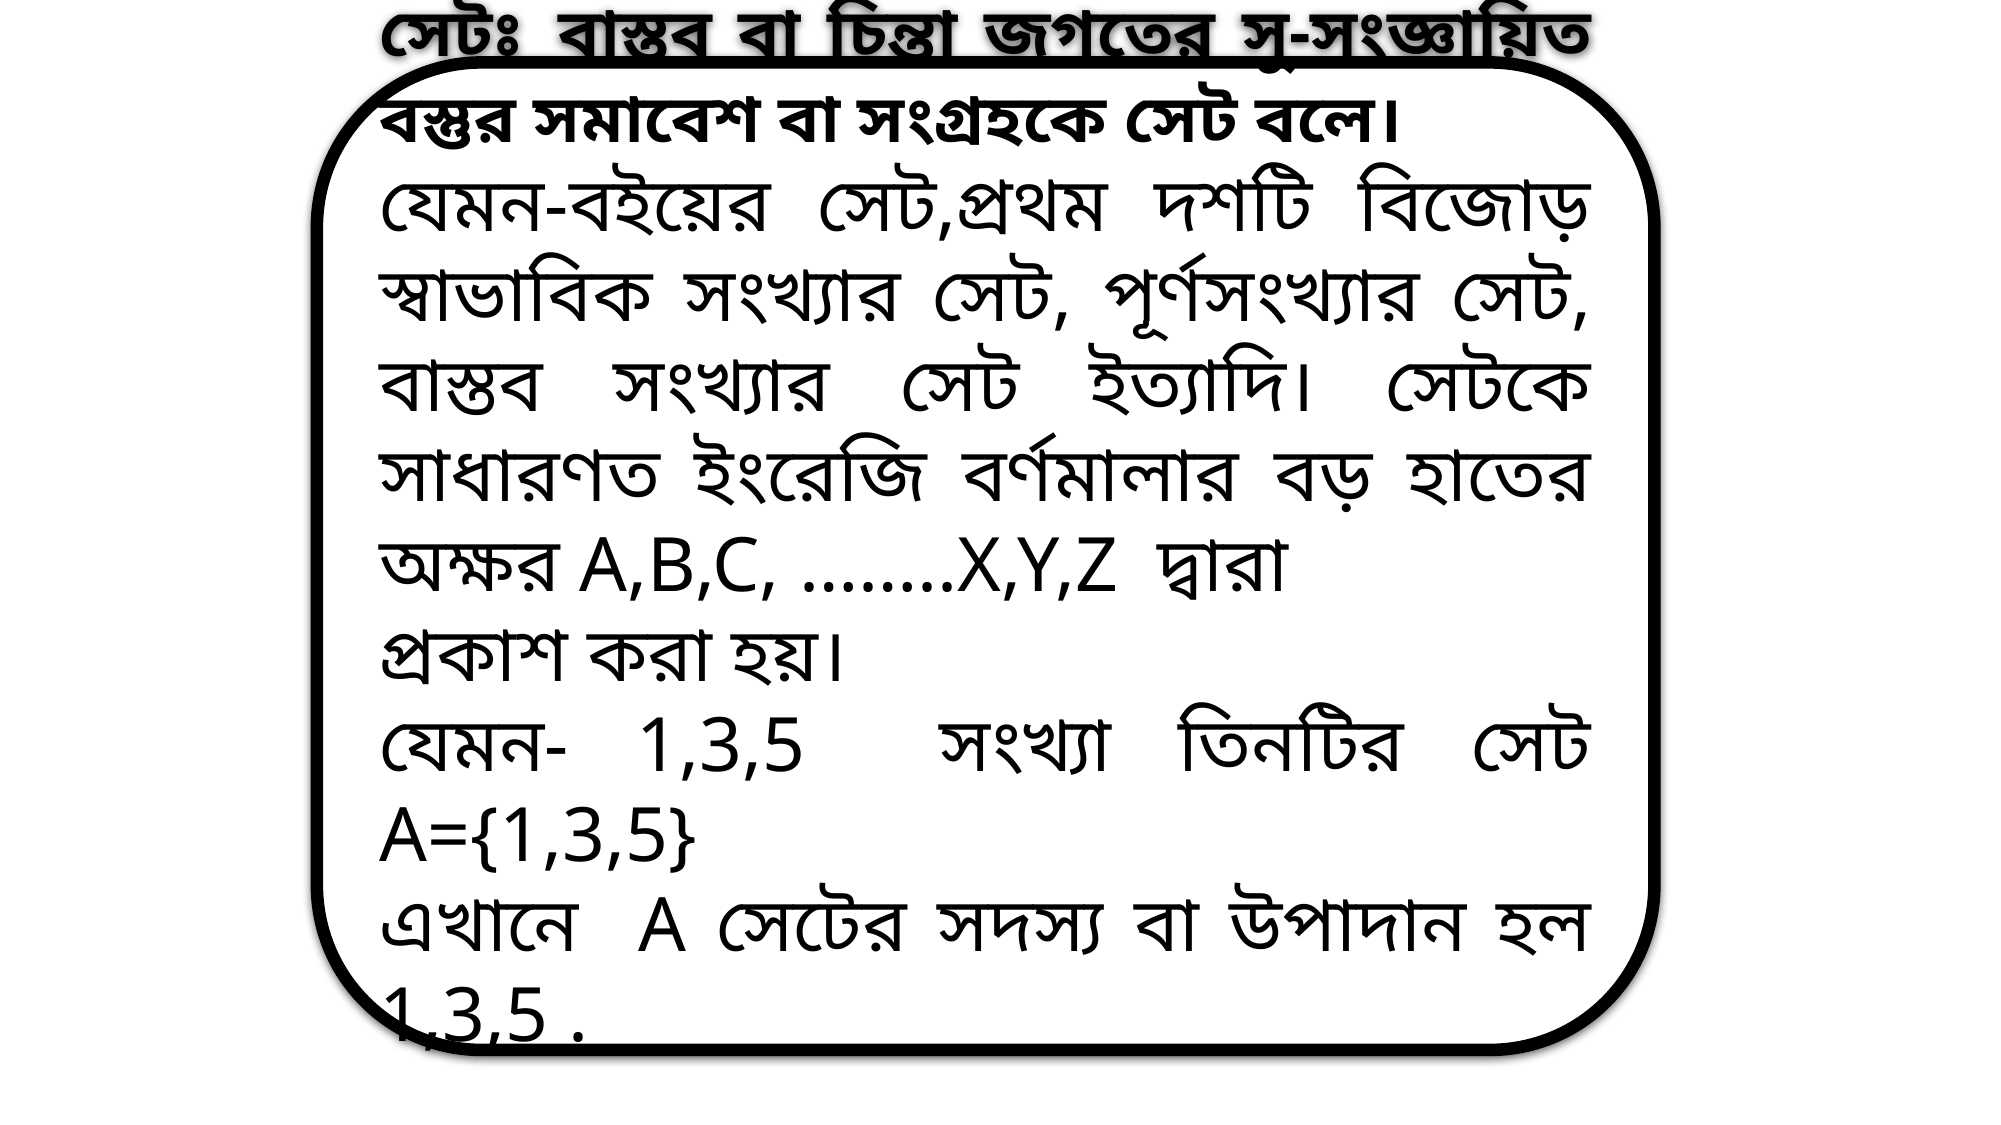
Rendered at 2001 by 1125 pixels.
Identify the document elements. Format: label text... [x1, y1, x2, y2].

text_box সেটঃ বাস্তব বা চিন্তা জগতের সু-সংজ্ঞায়িত বস্তুর সমাবেশ বা সংগ্রহকে সেট বলে। যেমন-বইয়ের সেট,প্রথম দশটি বিজোড় স্বাভাবিক সংখ্যার সেট, পূর্ণসংখ্যার সেট, বাস্তব সংখ্যার সেট ইত্যাদি। সেটকে সাধারণত ইংরেজি বর্ণমালার বড় হাতের অক্ষর A,B,C, ……..X,Y,Z দ্বারা প্রকাশ করা হয়। যেমন- 1,3,5 সংখ্যা তিনটির সেট A={1,3,5} এখানে A সেটের সদস্য বা উপাদান হল 1,3,5 . [316, 62, 1655, 1050]
